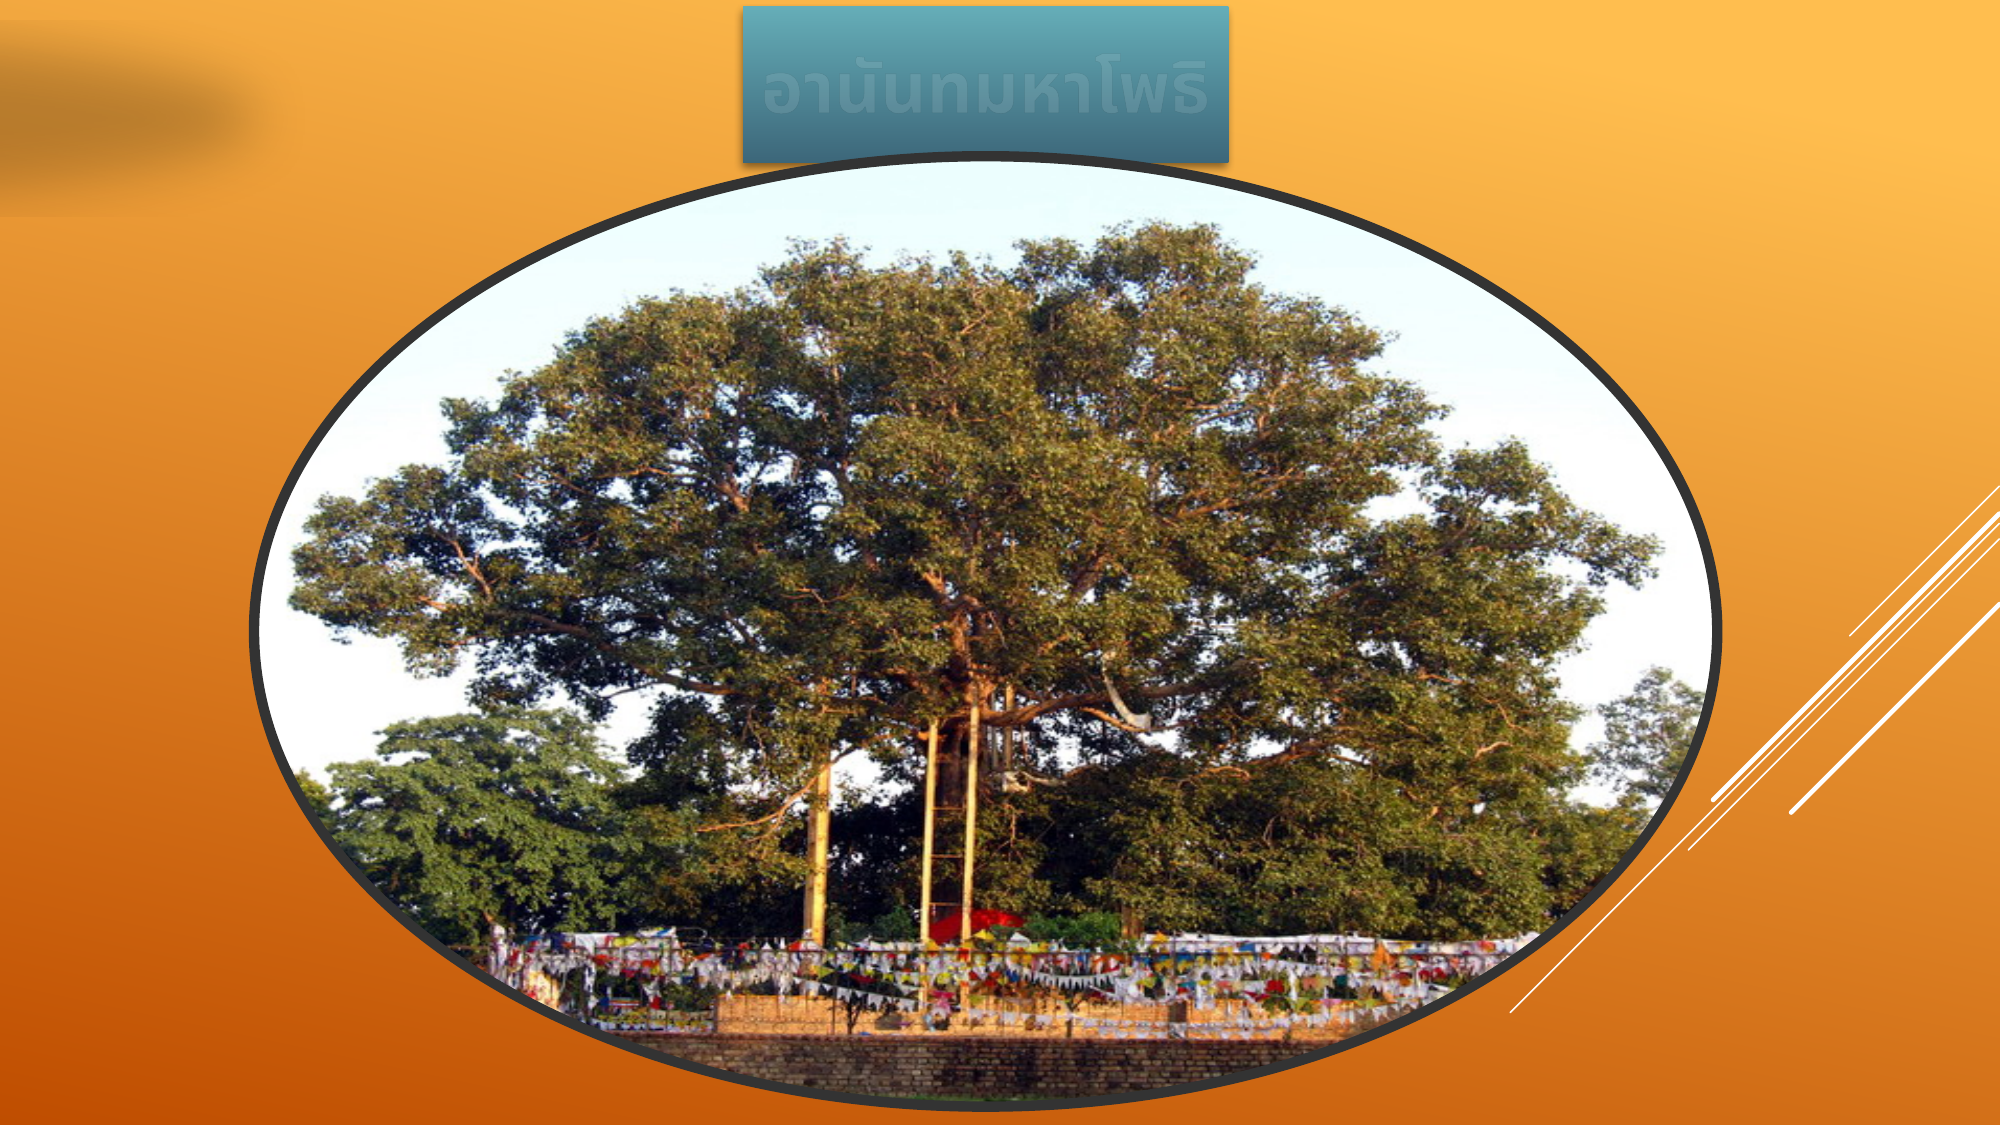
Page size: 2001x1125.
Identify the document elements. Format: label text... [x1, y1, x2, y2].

text_box อานันทมหาโพธิ [743, 6, 1229, 155]
picture [253, 155, 1718, 1107]
